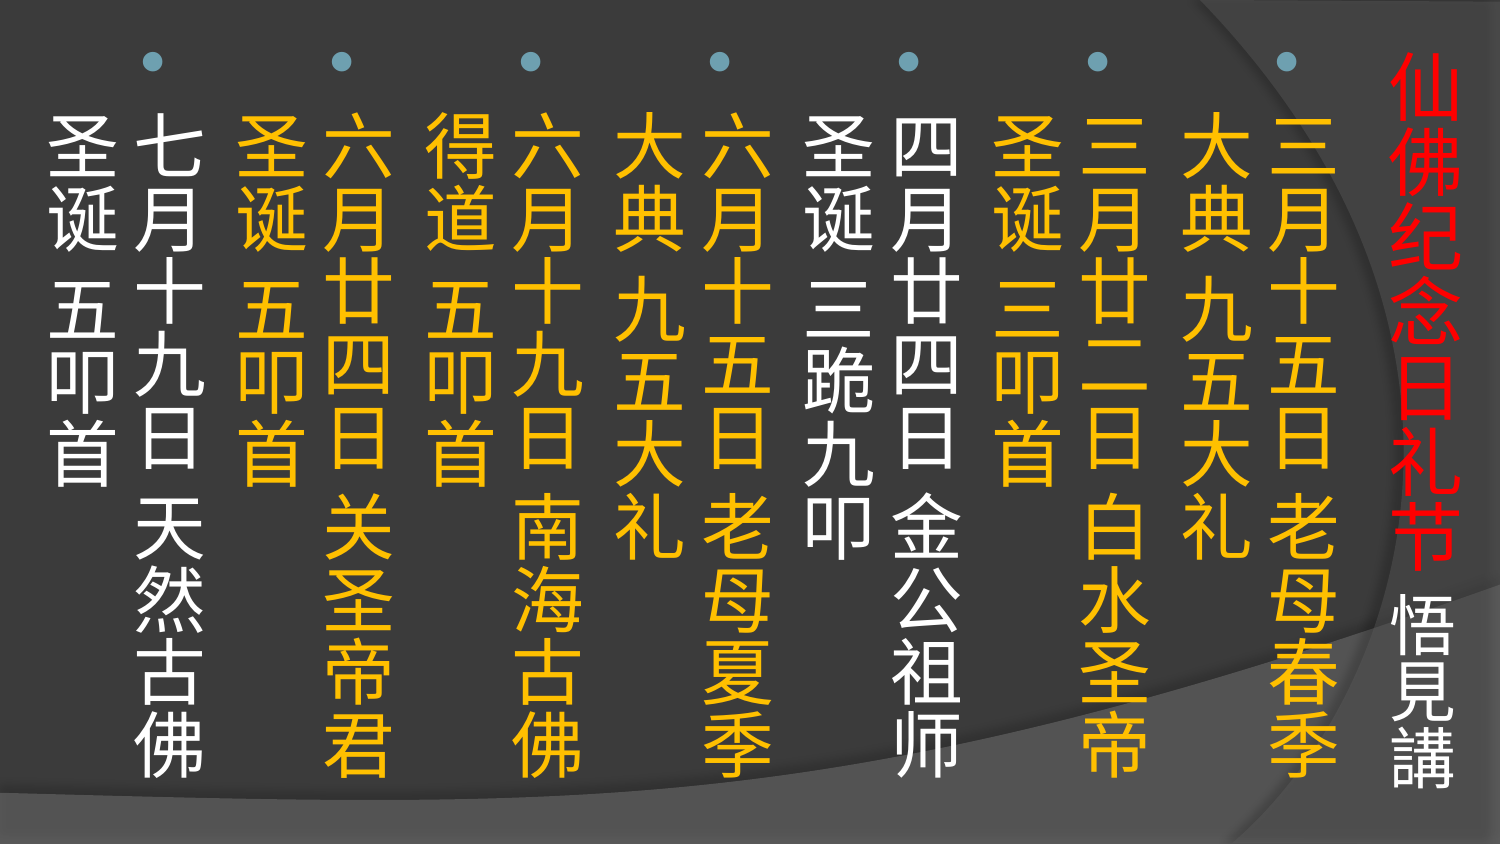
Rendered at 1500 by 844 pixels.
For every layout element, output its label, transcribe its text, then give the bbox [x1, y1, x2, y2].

list 三月十五日 老母春季大典 九五大礼 三月廿二日 白水圣帝圣诞 三叩首 四月廿四日 金公祖师圣诞 三跪九叩 六月十五日 老母夏季大典 九五大礼 六月十九日 南海古佛得道 五叩首 六月廿四日 关圣帝君圣诞 五叩首 七月十九日 天然古佛圣诞 五叩首 [29, 27, 1365, 820]
title 仙佛纪念日礼节 悟見講 [1364, 21, 1483, 820]
